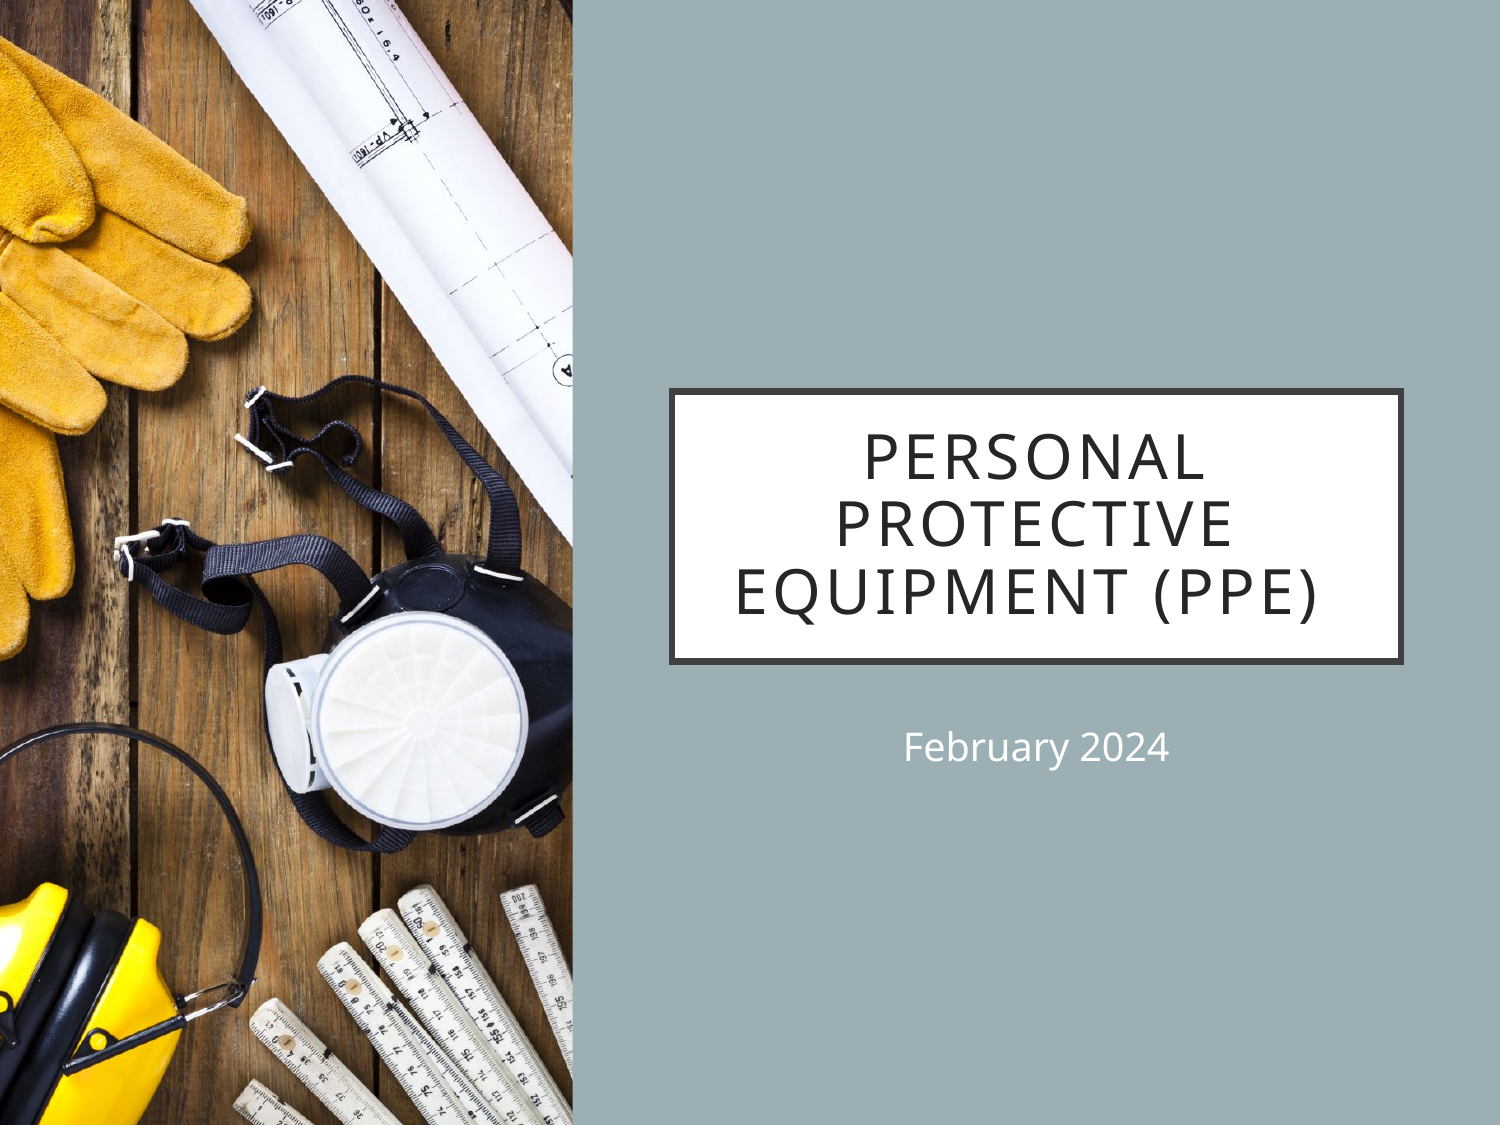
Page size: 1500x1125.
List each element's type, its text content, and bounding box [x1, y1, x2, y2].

subtitle February 2024 [671, 713, 1401, 918]
picture [0, 0, 573, 1125]
title Personal Protective Equipment (PPE) [669, 388, 1404, 665]
